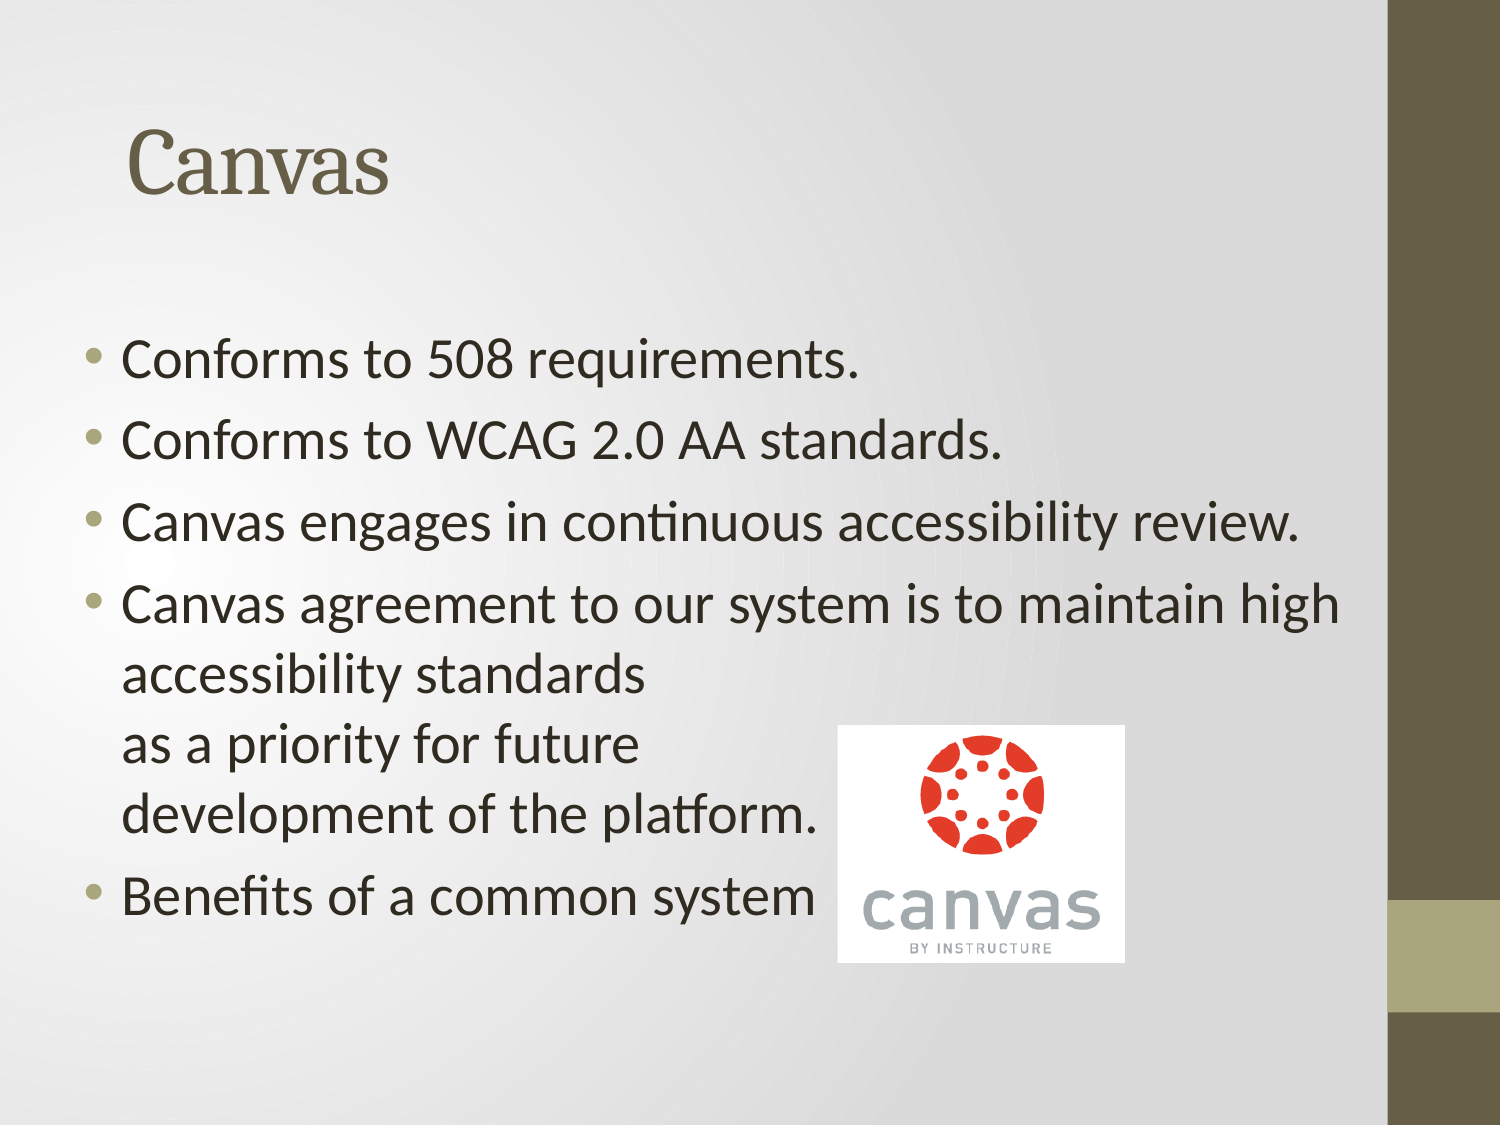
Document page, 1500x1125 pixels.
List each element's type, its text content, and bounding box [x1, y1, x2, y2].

list Conforms to 508 requirements. Conforms to WCAG 2.0 AA standards. Canvas engages in continuous accessibility review. Canvas agreement to our system is to maintain high accessibility standards as a priority for future development of the platform. Benefits of a common system [50, 312, 1400, 1055]
title Canvas [112, 62, 1463, 250]
picture [836, 724, 1126, 963]
